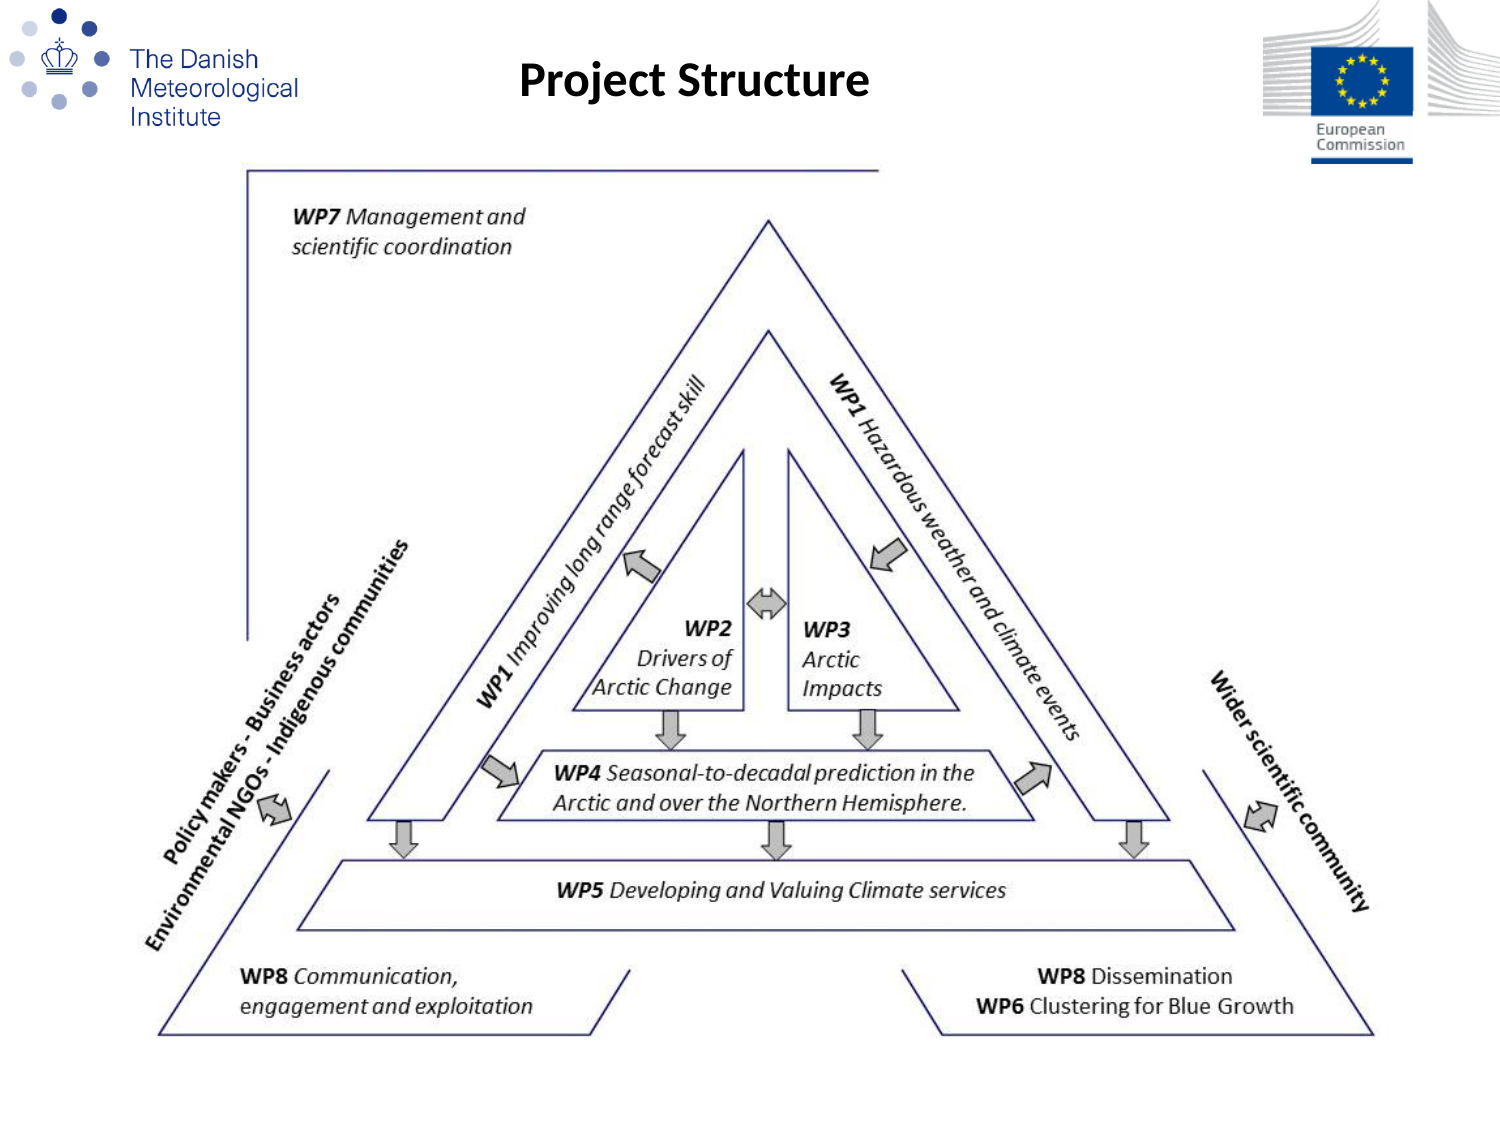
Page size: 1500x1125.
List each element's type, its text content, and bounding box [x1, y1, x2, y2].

picture [137, 0, 1500, 1101]
picture [0, 0, 311, 135]
text_box Project Structure [504, 38, 886, 114]
